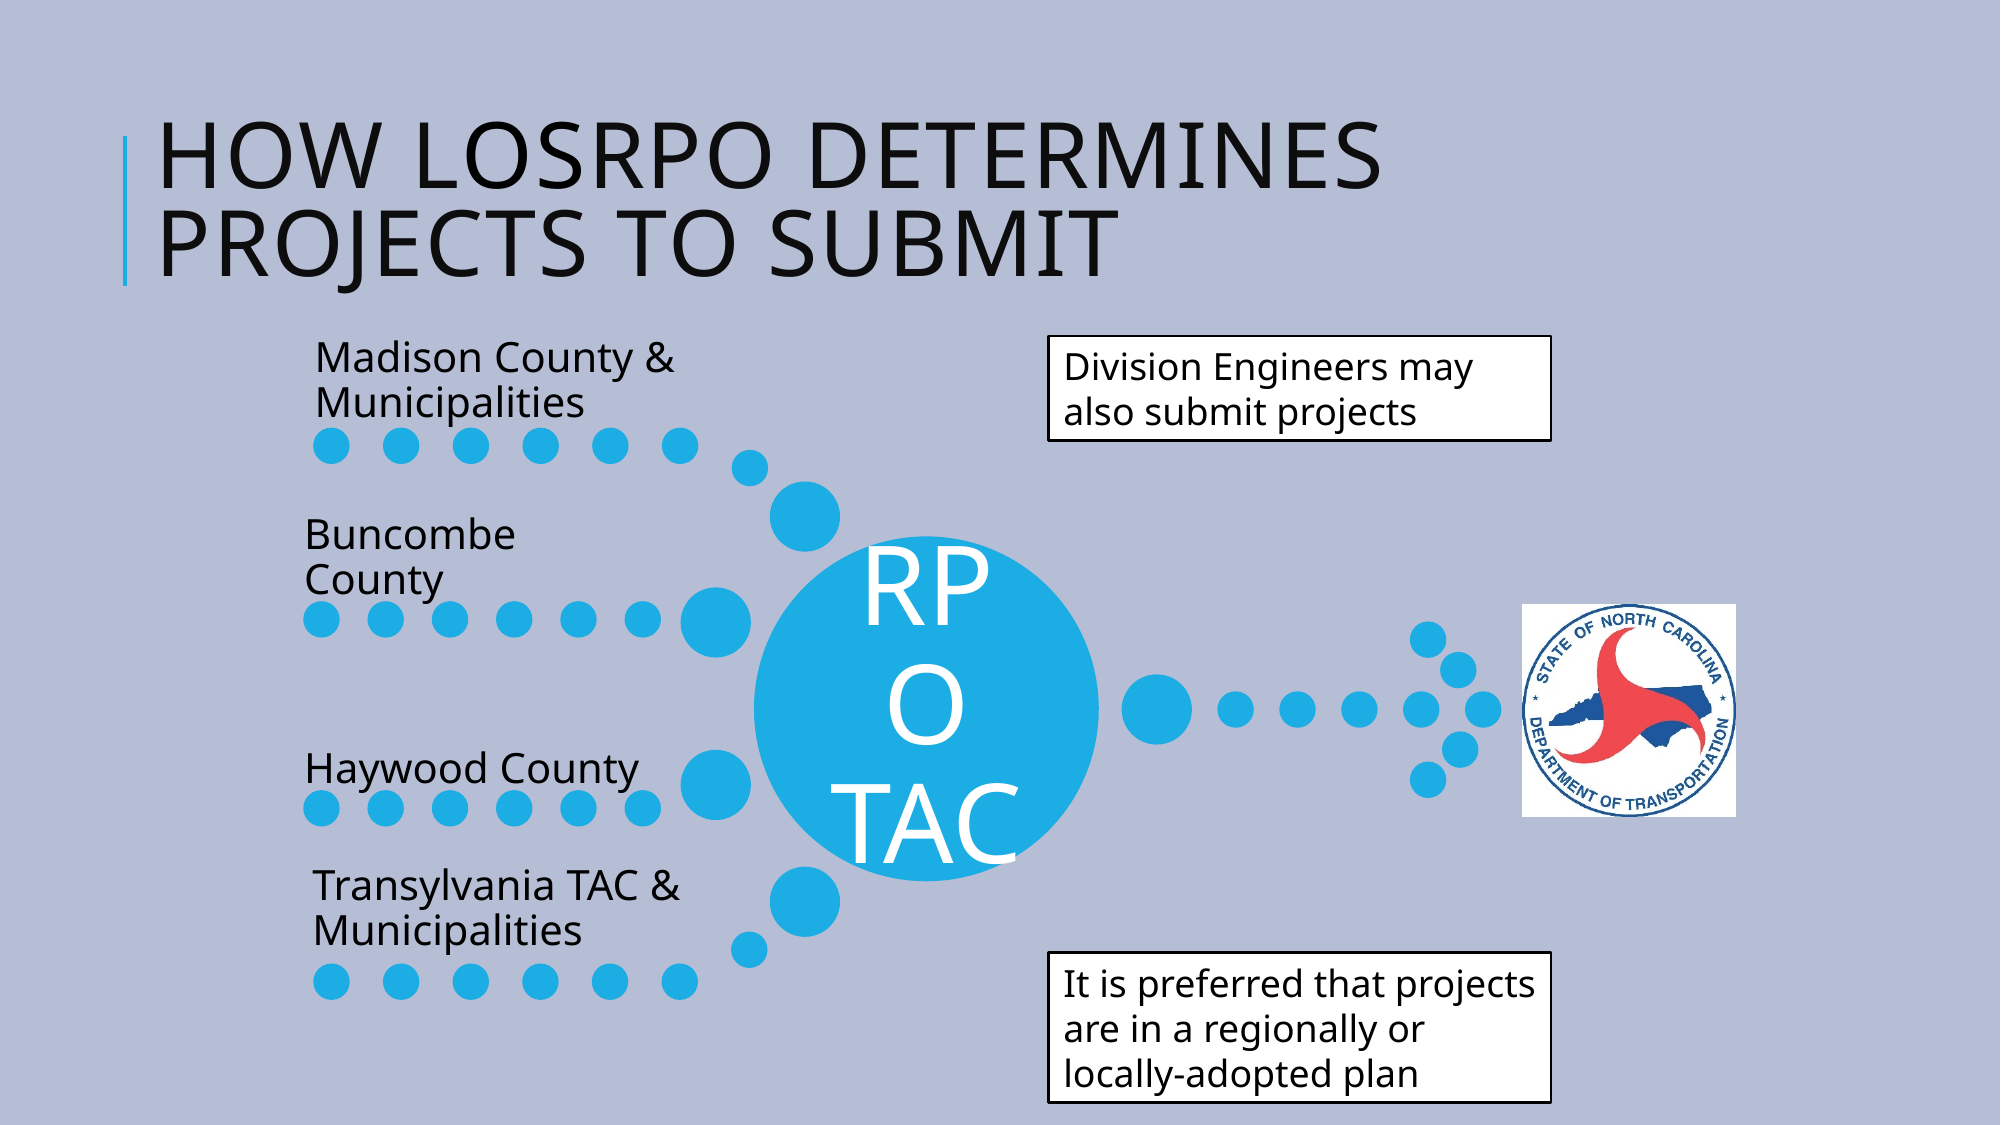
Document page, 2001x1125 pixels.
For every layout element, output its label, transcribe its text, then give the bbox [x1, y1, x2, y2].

title How LOSRpo determines projects to submit [140, 110, 1736, 302]
picture [1522, 604, 1736, 817]
text_box It is preferred that projects are in a regionally or locally-adopted plan [1047, 951, 1552, 1104]
text_box Division Engineers may also submit projects [1047, 335, 1552, 442]
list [304, 341, 1501, 1003]
